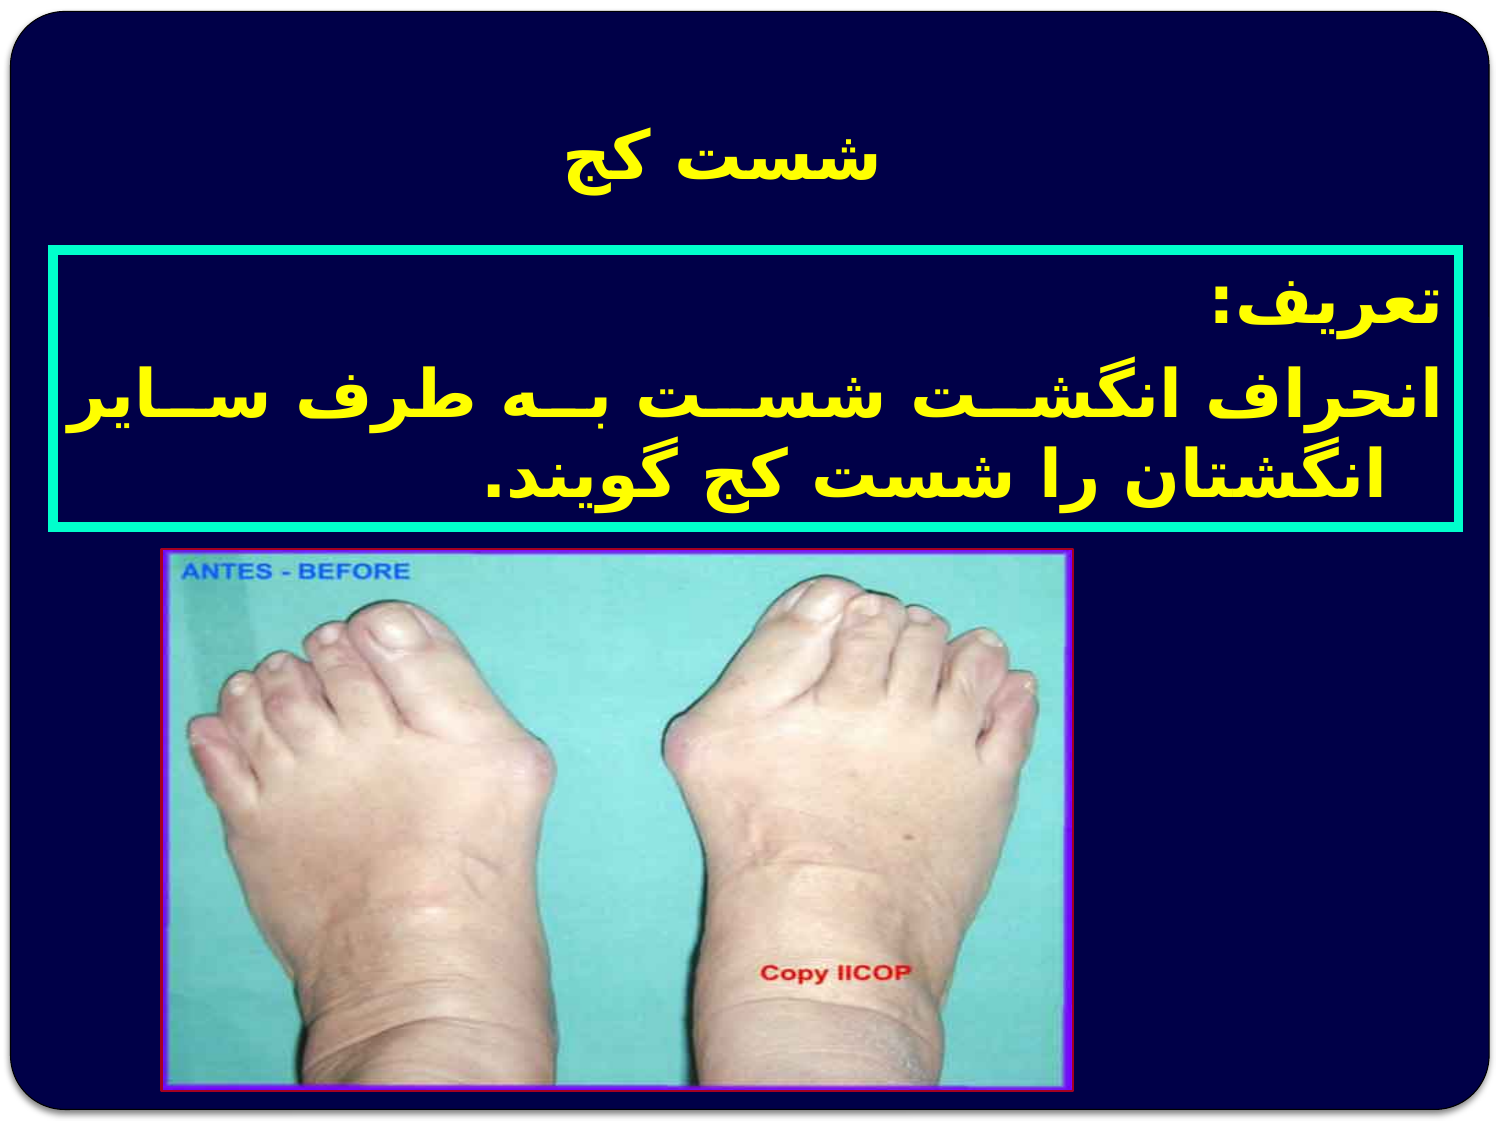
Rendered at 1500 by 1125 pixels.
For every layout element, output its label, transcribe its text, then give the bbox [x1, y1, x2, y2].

text_box شست کج [547, 54, 925, 209]
picture [162, 549, 1073, 1091]
text_box تعریف: انحراف انگشت شست به طرف ساير انگشتان را شست كج گويند. [53, 249, 1459, 527]
